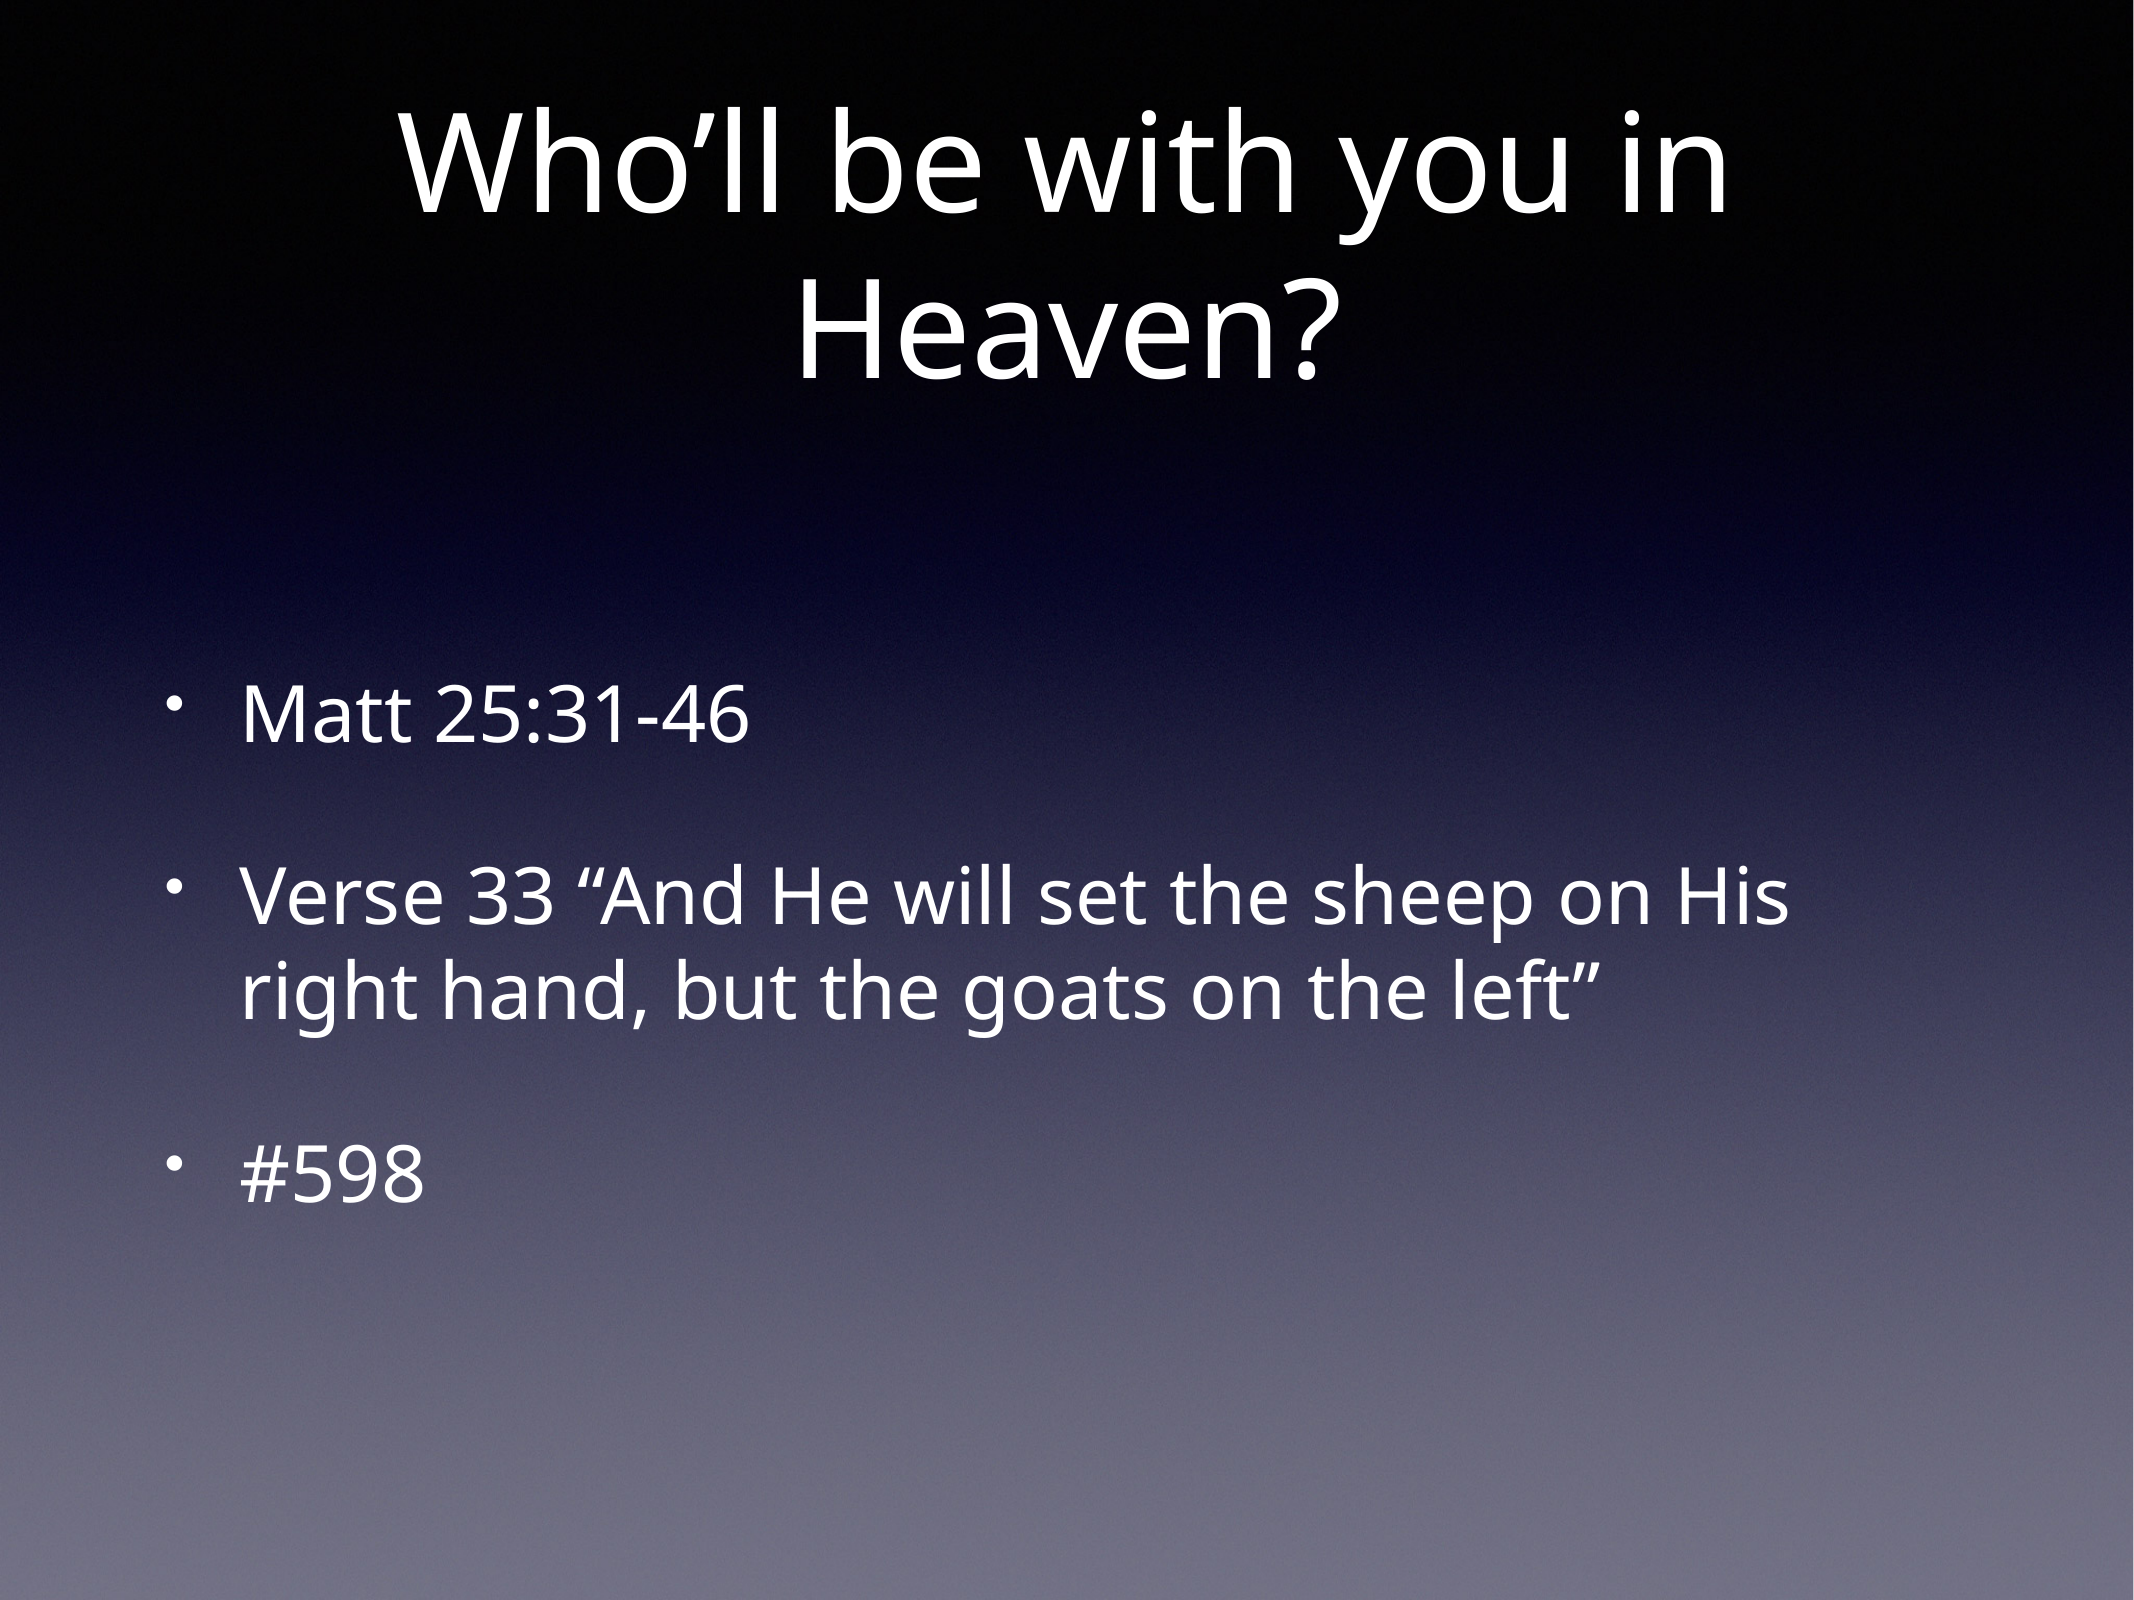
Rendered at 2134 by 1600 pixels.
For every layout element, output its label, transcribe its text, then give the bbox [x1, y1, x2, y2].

picture [0, 0, 2134, 1600]
list Matt 25:31-46 Verse 33 “And He will set the sheep on His right hand, but the goats on the left” #598 [155, 424, 1978, 1457]
title Who’ll be with you in Heaven? [155, 66, 1978, 416]
